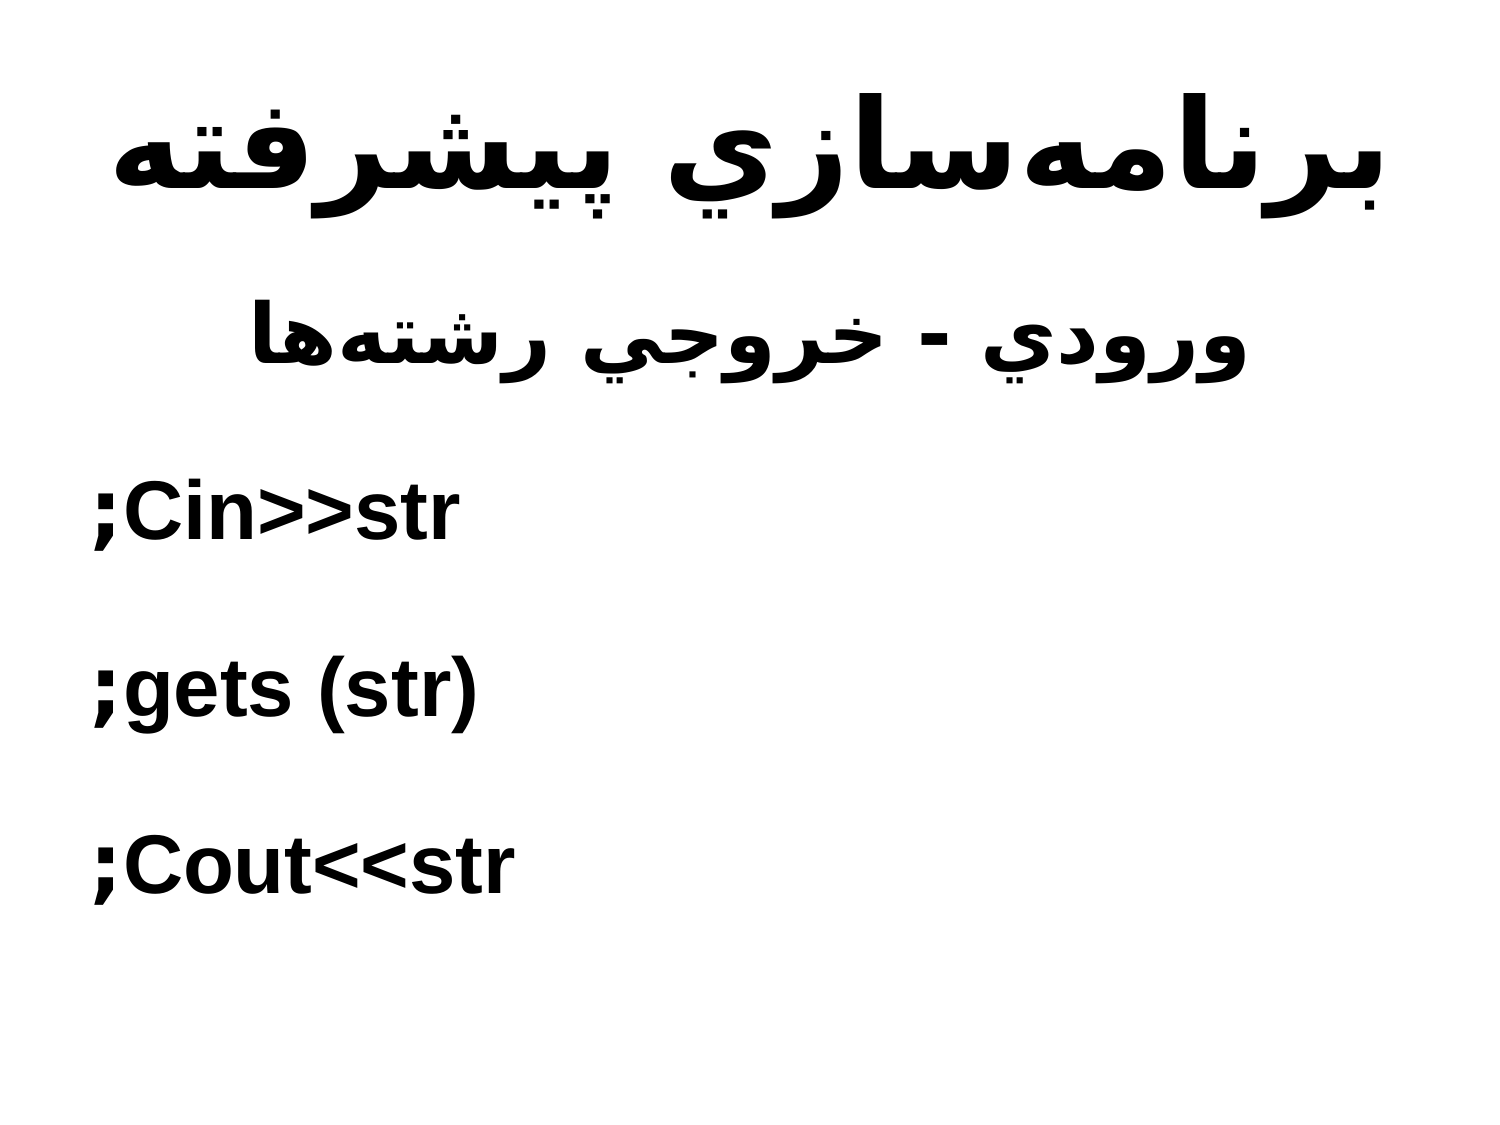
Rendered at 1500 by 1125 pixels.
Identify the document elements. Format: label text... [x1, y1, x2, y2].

list ورودي - خروجي رشته‌ها Cin>>str; gets (str); Cout<<str; [74, 262, 1426, 1006]
title برنامه‌سازي پيشرفته [74, 44, 1426, 233]
